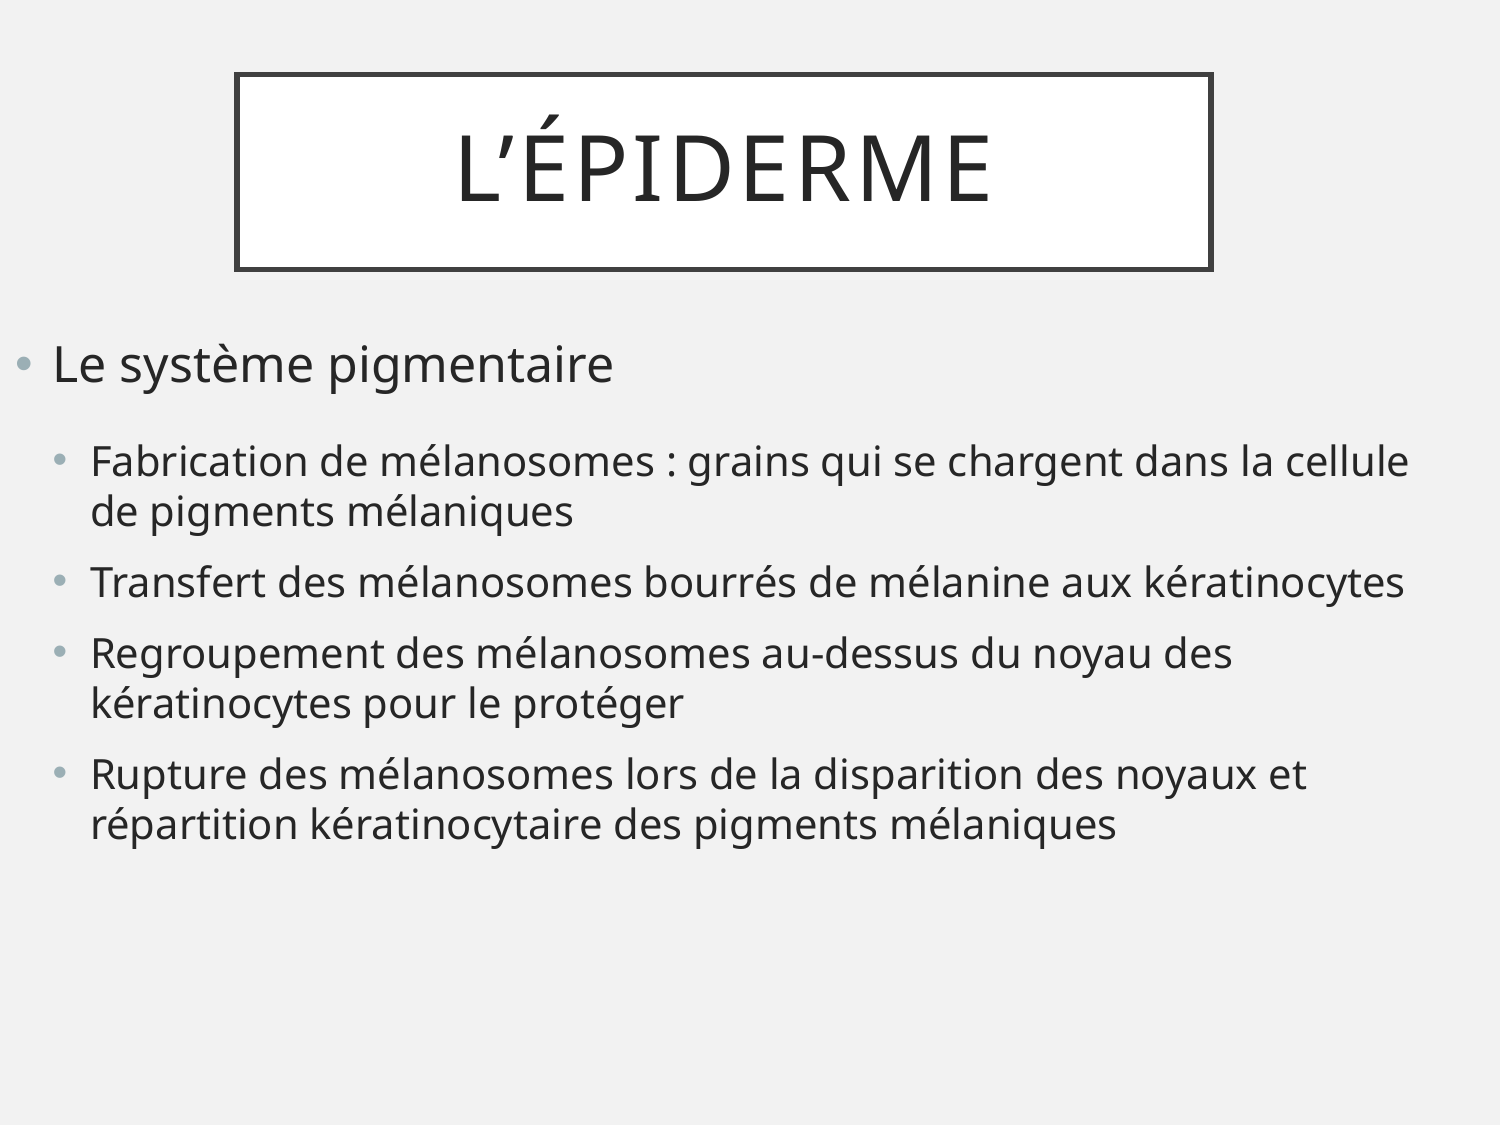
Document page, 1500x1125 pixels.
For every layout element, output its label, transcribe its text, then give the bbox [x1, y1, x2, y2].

list Le système pigmentaire Fabrication de mélanosomes : grains qui se chargent dans la cellule de pigments mélaniques Transfert des mélanosomes bourrés de mélanine aux kératinocytes Regroupement des mélanosomes au-dessus du noyau des kératinocytes pour le protéger Rupture des mélanosomes lors de la disparition des noyaux et répartition kératinocytaire des pigments mélaniques [0, 325, 1448, 1081]
title L’épiderme [234, 72, 1214, 272]
